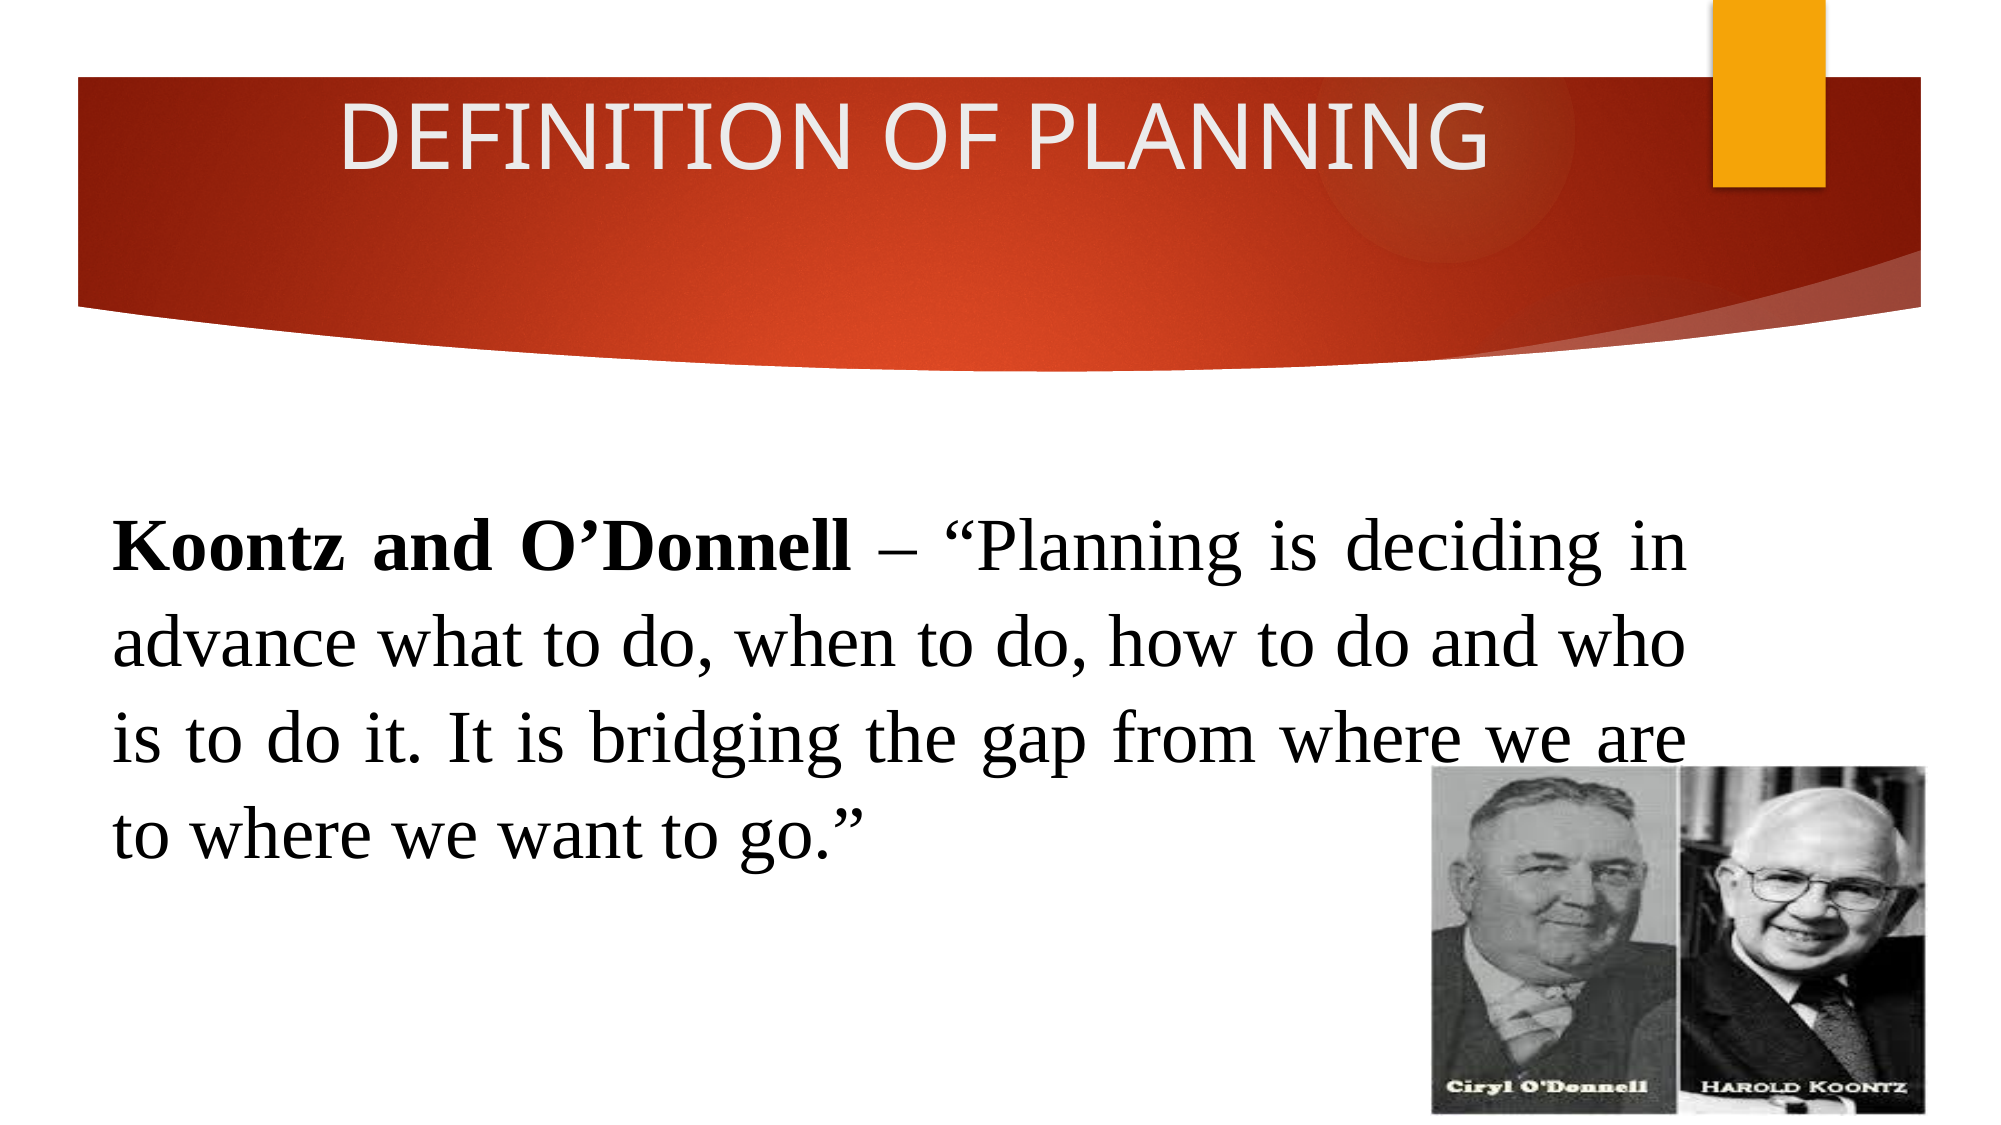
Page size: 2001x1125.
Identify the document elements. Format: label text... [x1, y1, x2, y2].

picture [1430, 765, 1929, 1116]
text_box Koontz and O’Donnell – “Planning is deciding in advance what to do, when to do, how to do and who is to do it. It is bridging the gap from where we are to where we want to go.” [97, 481, 1704, 882]
title DEFINITION OF PLANNING [82, 74, 1796, 191]
